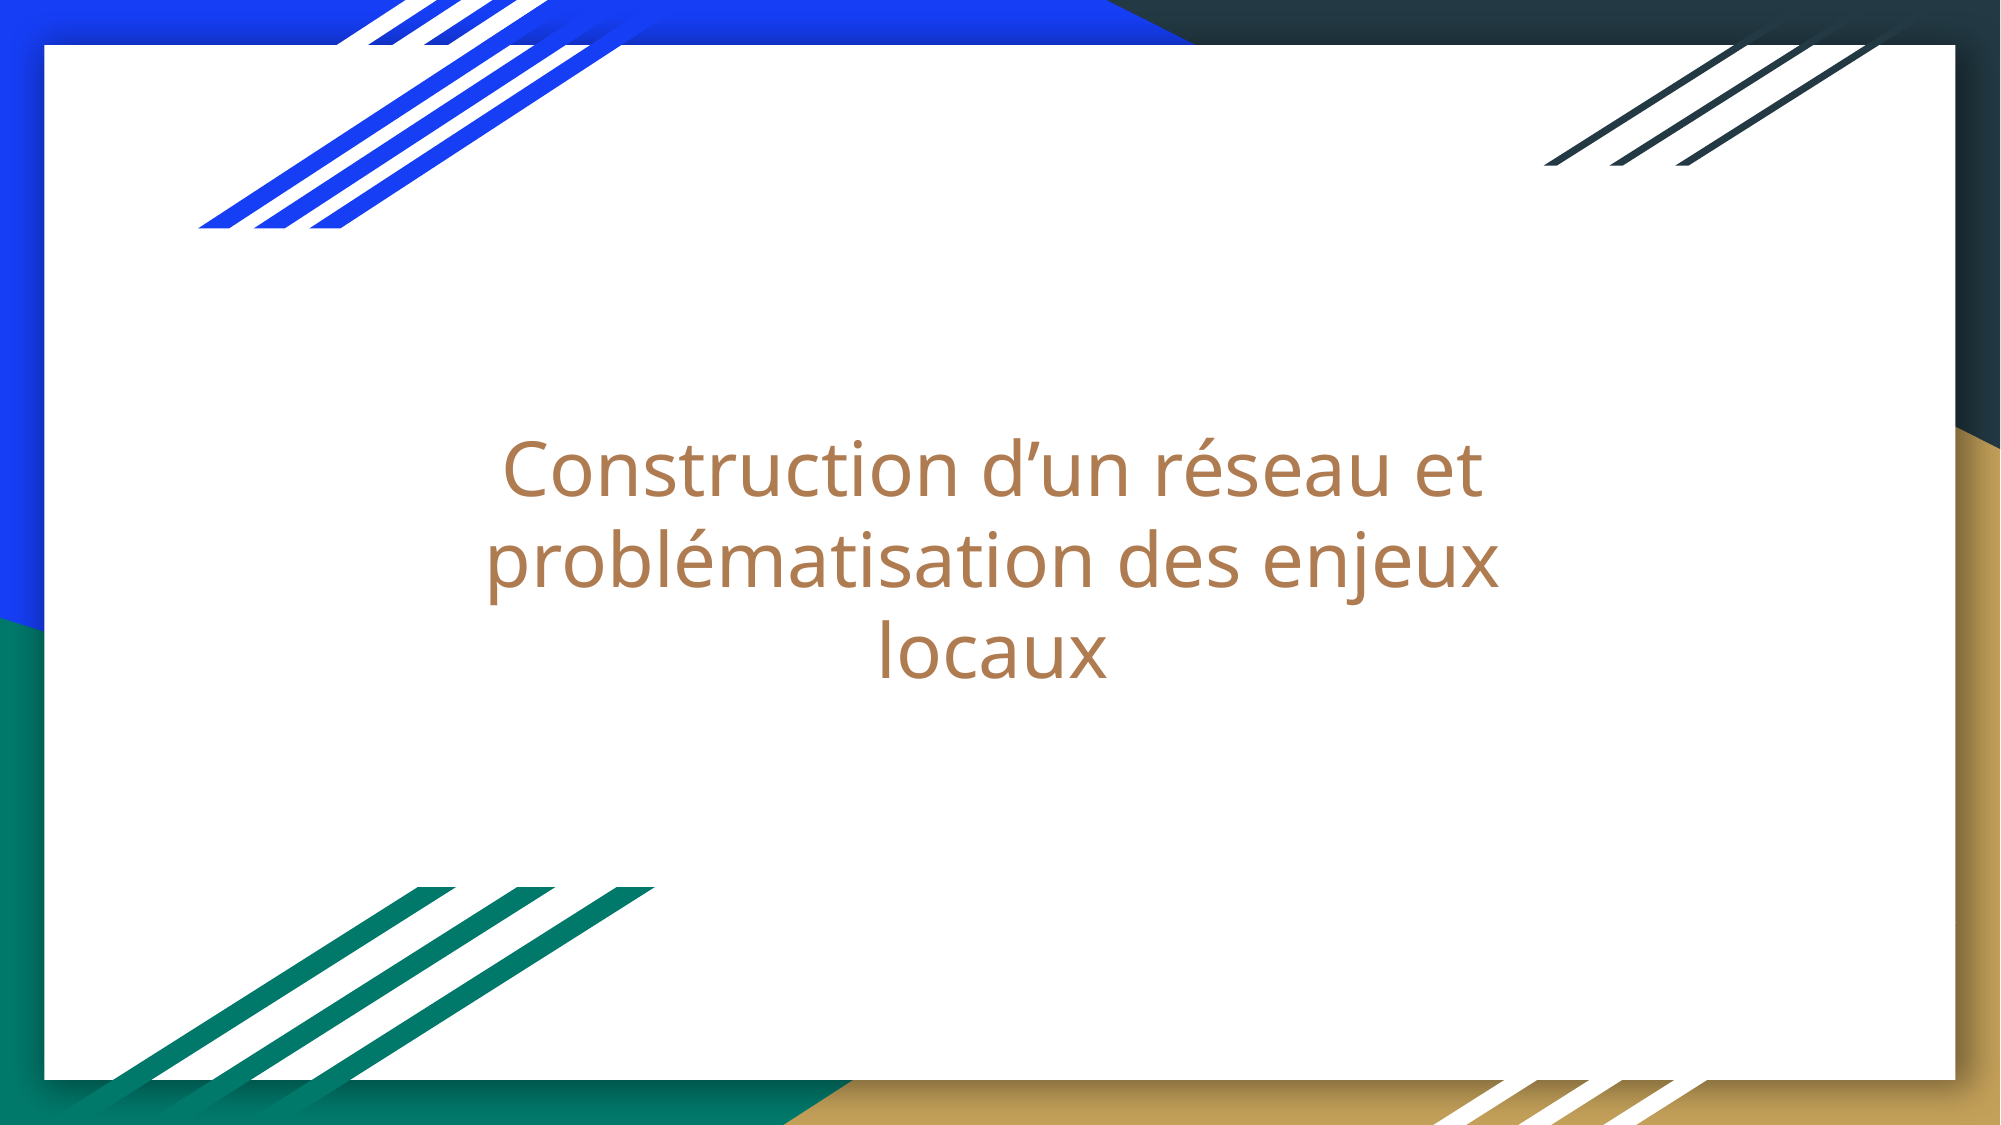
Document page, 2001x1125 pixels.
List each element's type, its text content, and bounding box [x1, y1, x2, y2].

title Construction d’un réseau et problématisation des enjeux locaux [406, 398, 1580, 716]
